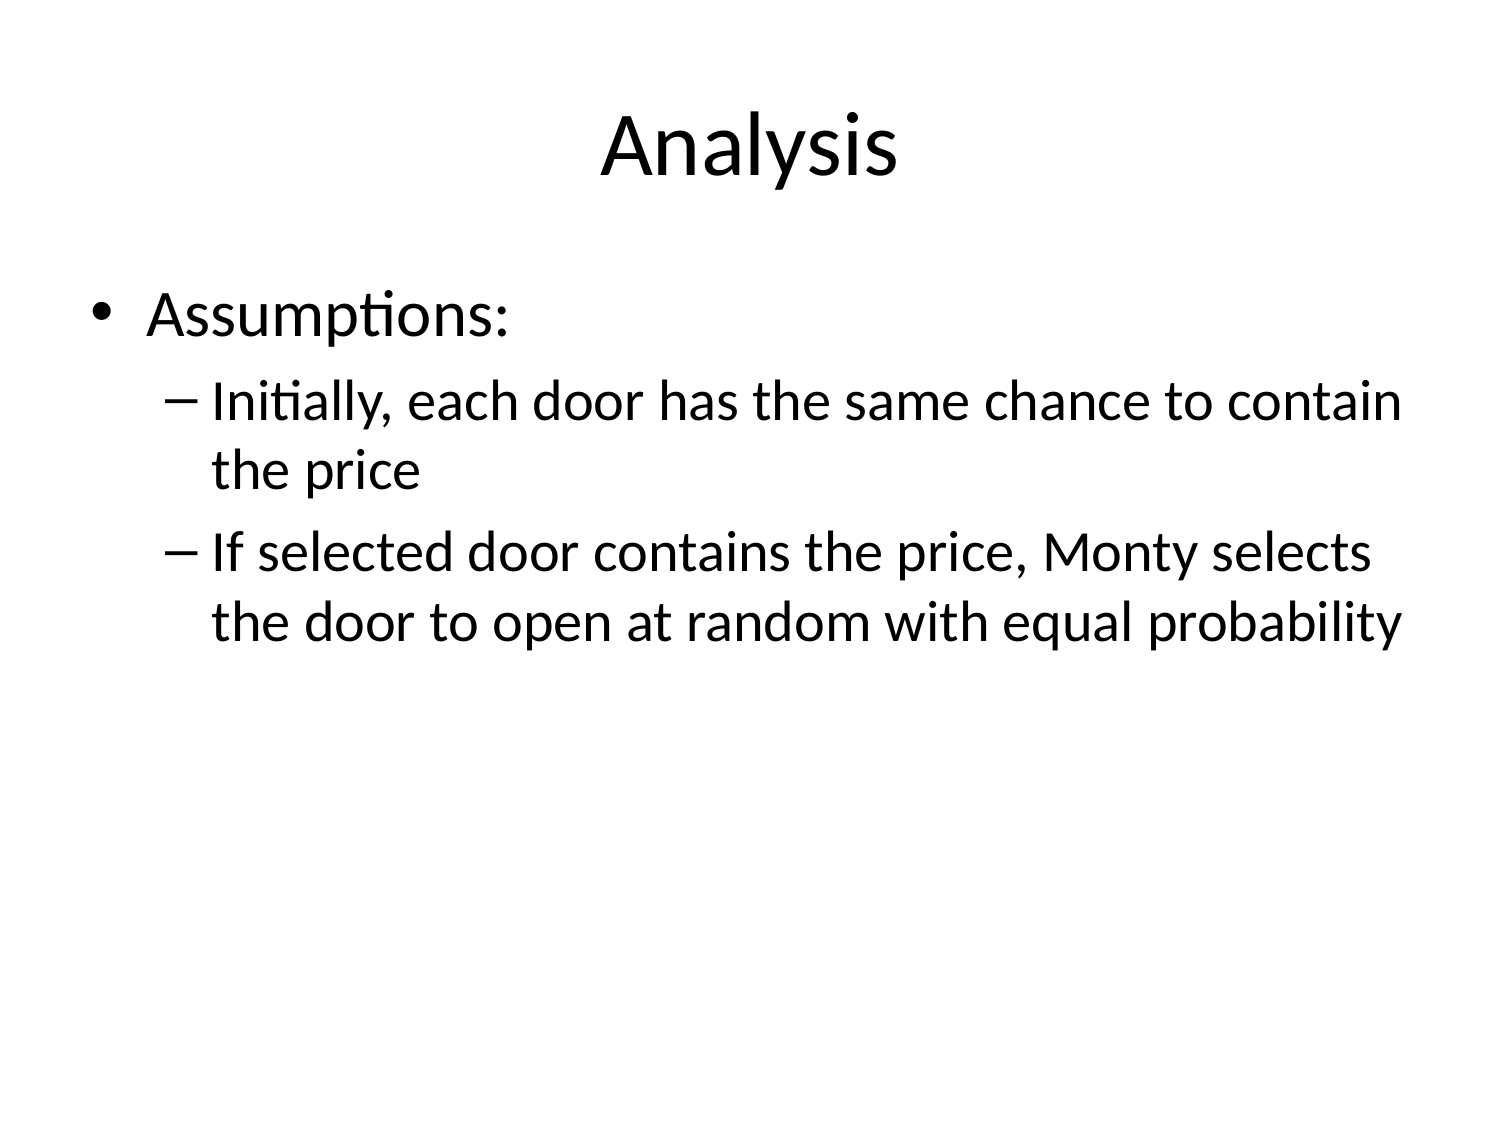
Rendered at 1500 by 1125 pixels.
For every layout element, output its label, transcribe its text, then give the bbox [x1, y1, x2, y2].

title Analysis [75, 45, 1425, 233]
list Assumptions: Initially, each door has the same chance to contain the price If selected door contains the price, Monty selects the door to open at random with equal probability [75, 262, 1425, 1005]
